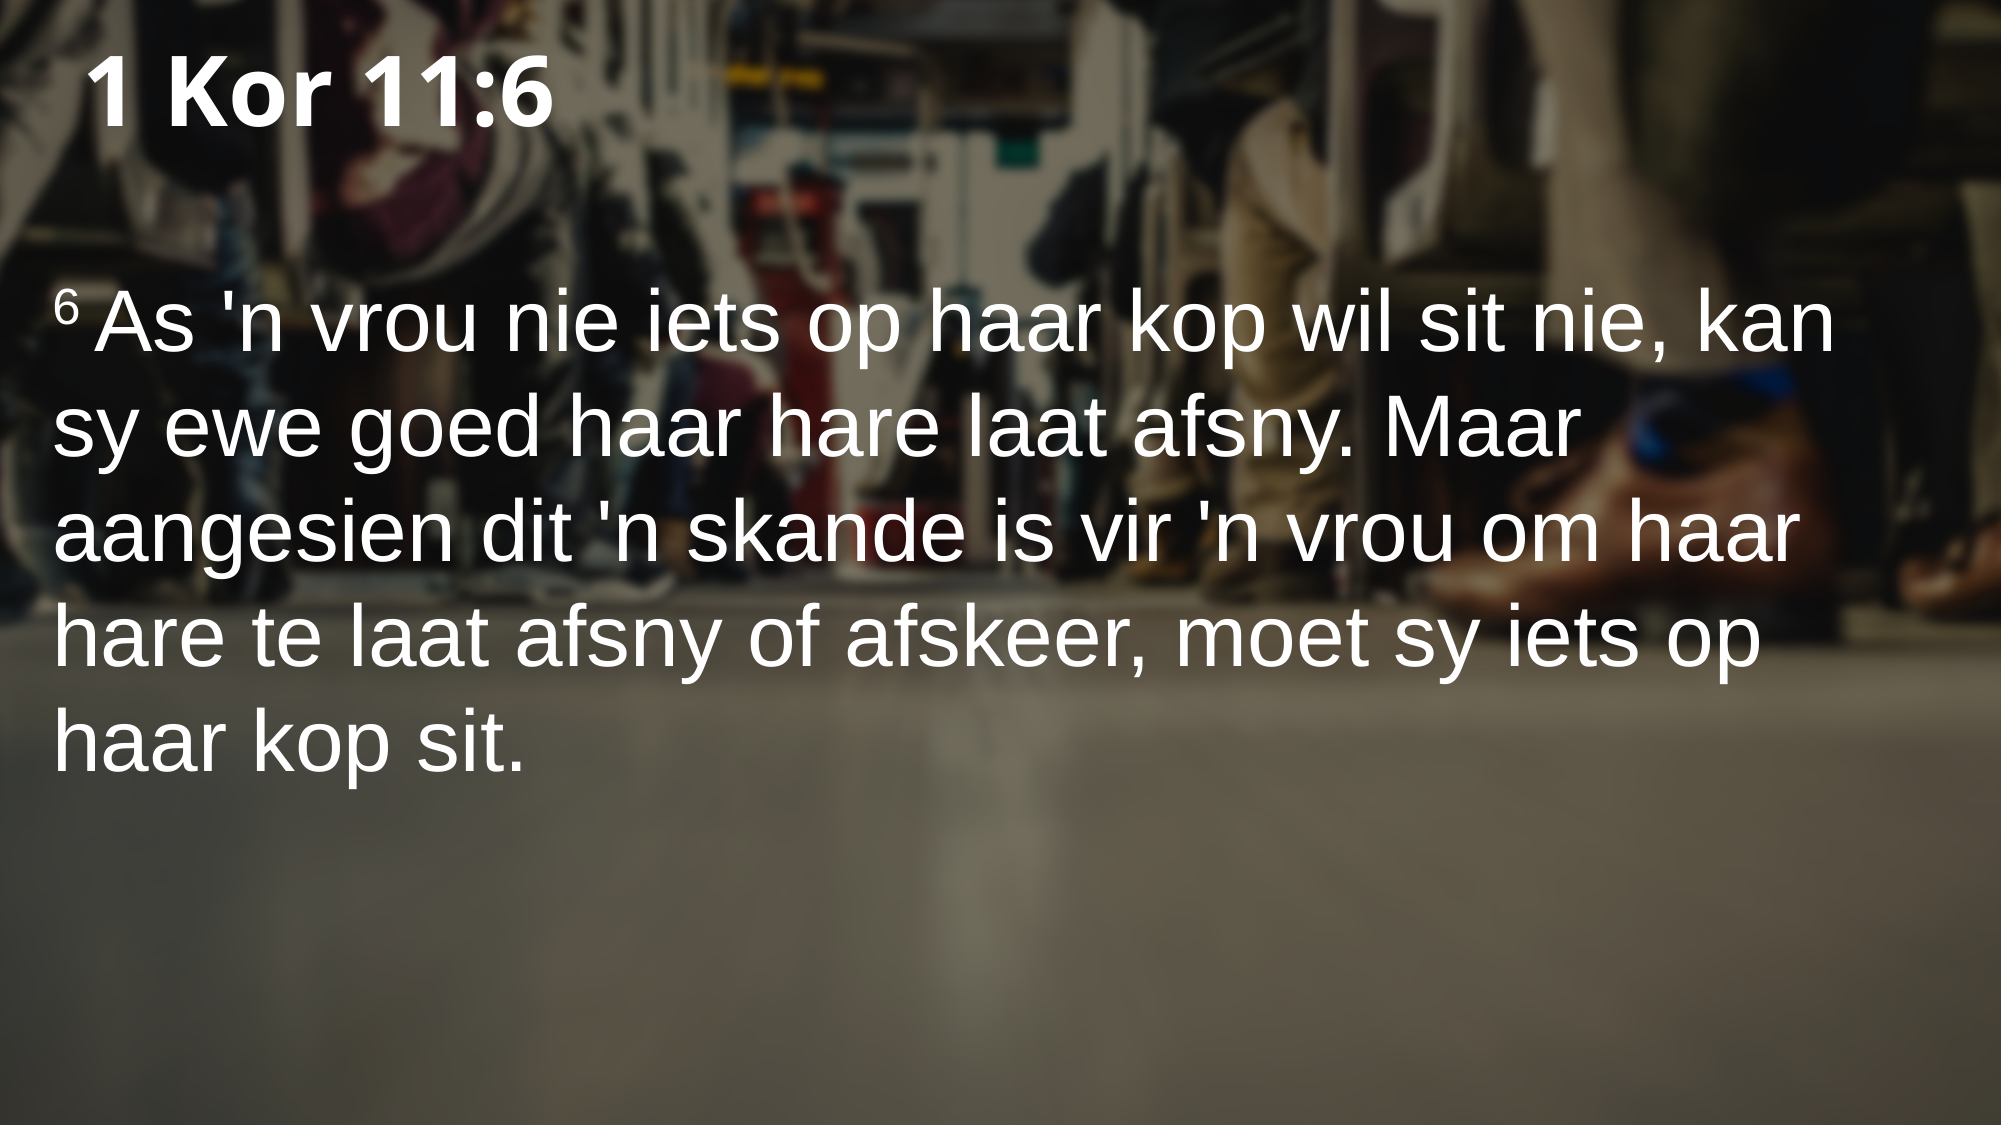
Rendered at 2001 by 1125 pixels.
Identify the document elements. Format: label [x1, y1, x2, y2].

text_box [0, 0, 2000, 1125]
